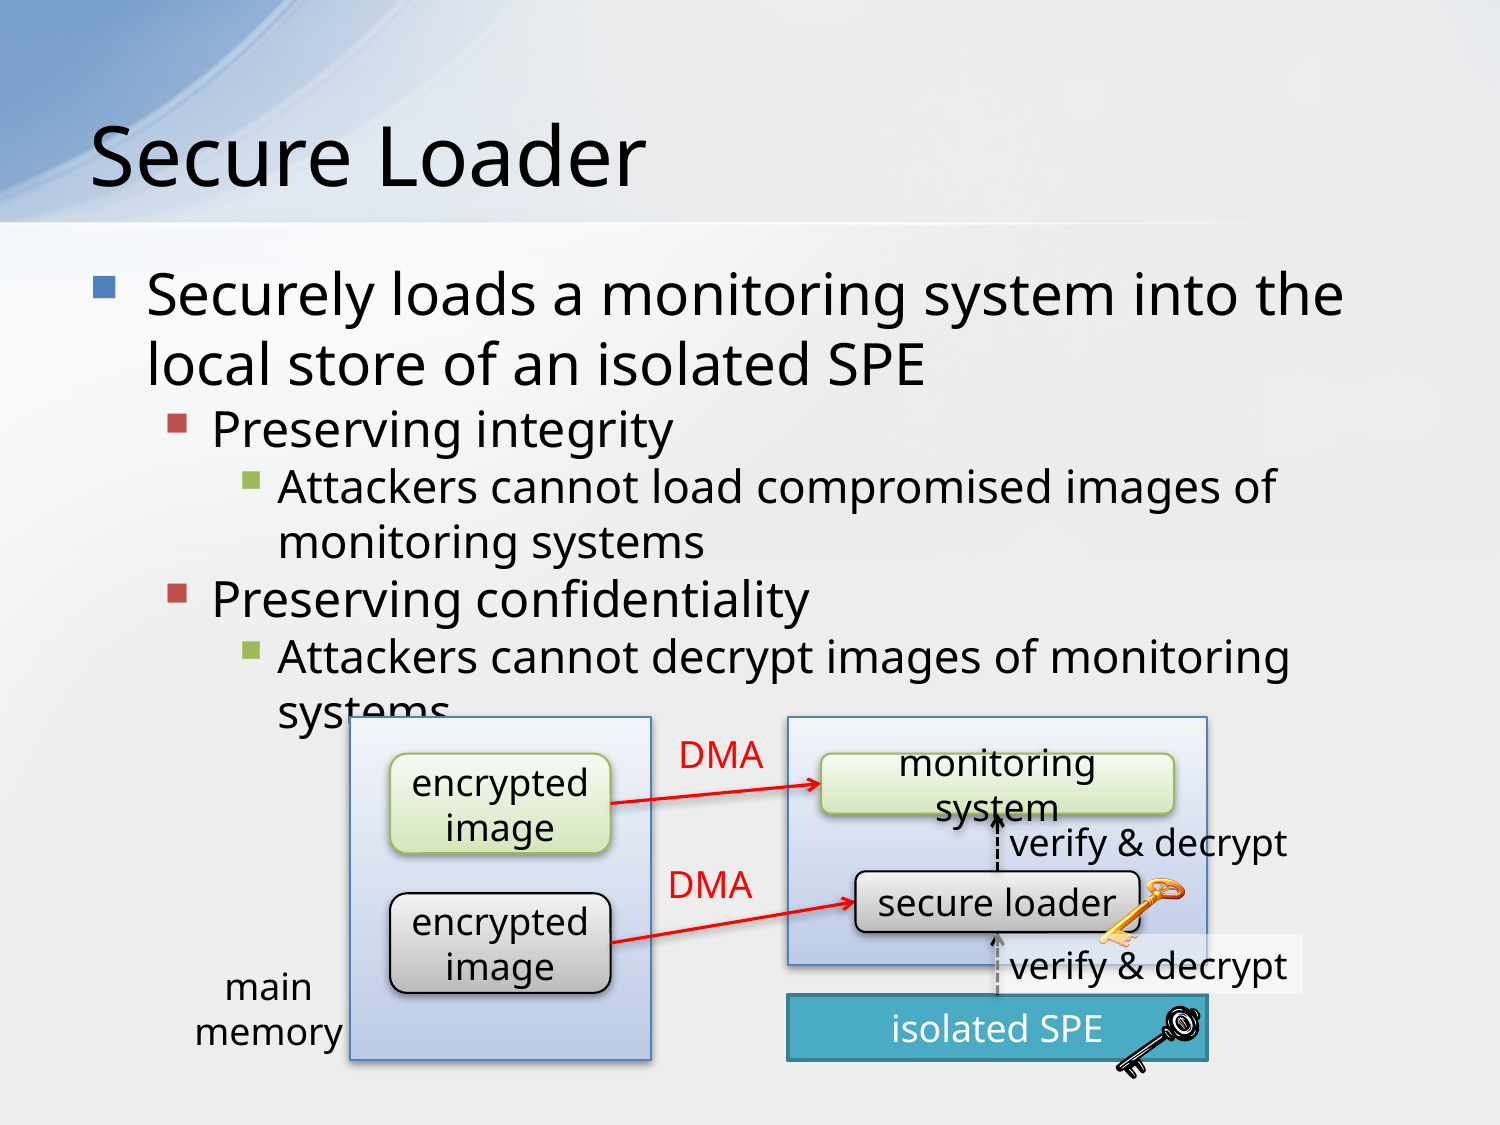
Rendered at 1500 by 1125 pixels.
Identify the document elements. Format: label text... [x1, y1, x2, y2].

text_box [349, 716, 652, 1061]
text_box isolated SPE [786, 993, 990, 1062]
text_box main memory [179, 955, 358, 1061]
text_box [997, 811, 1289, 931]
text_box encrypted image [389, 752, 612, 855]
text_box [610, 722, 822, 804]
title Secure Loader [75, 58, 1425, 247]
text_box [787, 817, 989, 869]
list Securely loads a monitoring system into the local store of an isolated SPE Preserving integrity Attackers cannot load compromised images of monitoring systems Preserving confidentiality Attackers cannot decrypt images of monitoring systems [75, 249, 1425, 1005]
text_box [787, 716, 1208, 810]
text_box secure loader [862, 870, 990, 934]
text_box [787, 942, 989, 966]
picture [0, 0, 1500, 1125]
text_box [610, 852, 857, 944]
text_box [997, 931, 1289, 1094]
text_box encrypted image [389, 892, 612, 994]
text_box monitoring system [826, 752, 1176, 815]
